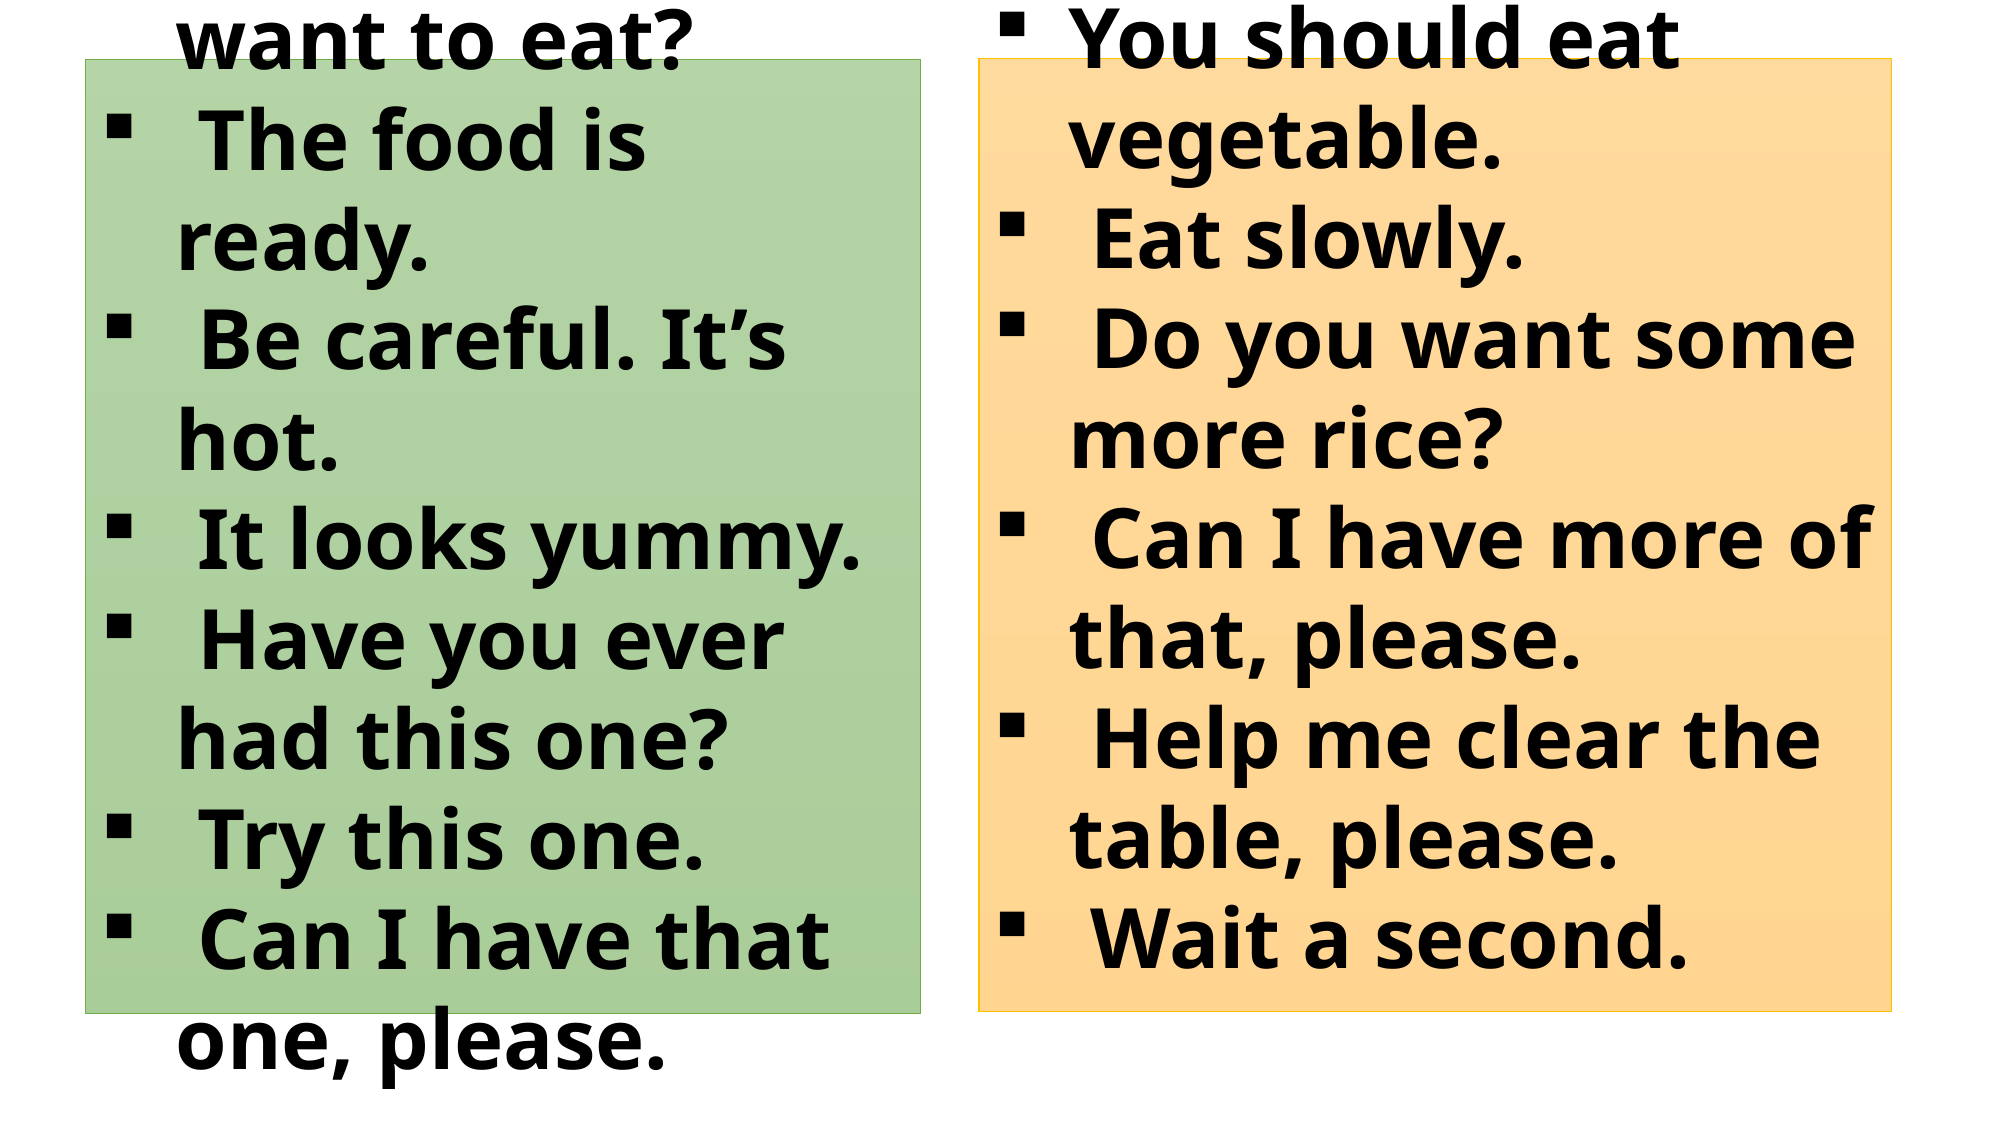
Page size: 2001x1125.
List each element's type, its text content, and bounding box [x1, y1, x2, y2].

text_box You should eat vegetable. Eat slowly. Do you want some more rice? Can I have more of that, please. Help me clear the table, please. Wait a second. [978, 58, 1892, 1012]
text_box What do you want to eat? The food is ready. Be careful. It’s hot. It looks yummy. Have you ever had this one? Try this one. Can I have that one, please. [85, 59, 921, 1014]
